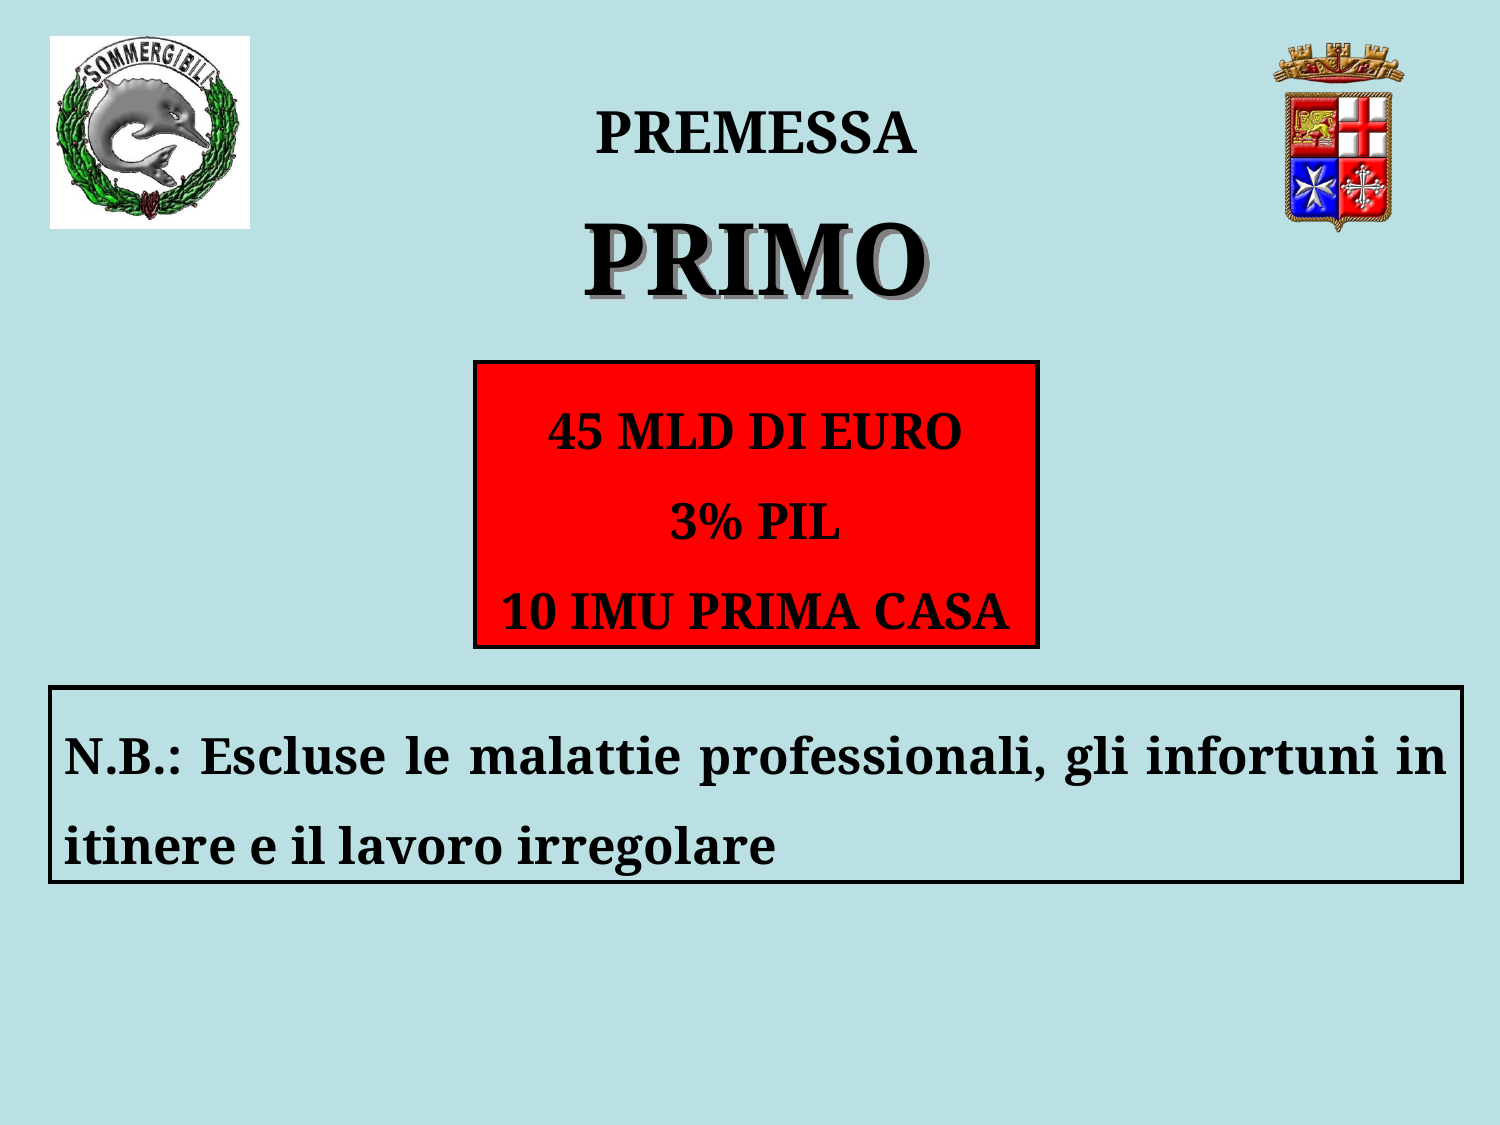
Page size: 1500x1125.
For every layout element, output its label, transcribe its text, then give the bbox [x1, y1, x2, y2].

picture [1265, 36, 1419, 241]
text_box 45 MLD DI EURO 3% PIL 10 IMU PRIMA CASA [474, 362, 1038, 647]
picture [50, 36, 250, 229]
text_box PREMESSA [99, 87, 1413, 173]
text_box N.B.: Escluse le malattie professionali, gli infortuni in itinere e il lavoro irregolare [49, 687, 1463, 883]
text_box PRIMO [99, 188, 1413, 323]
